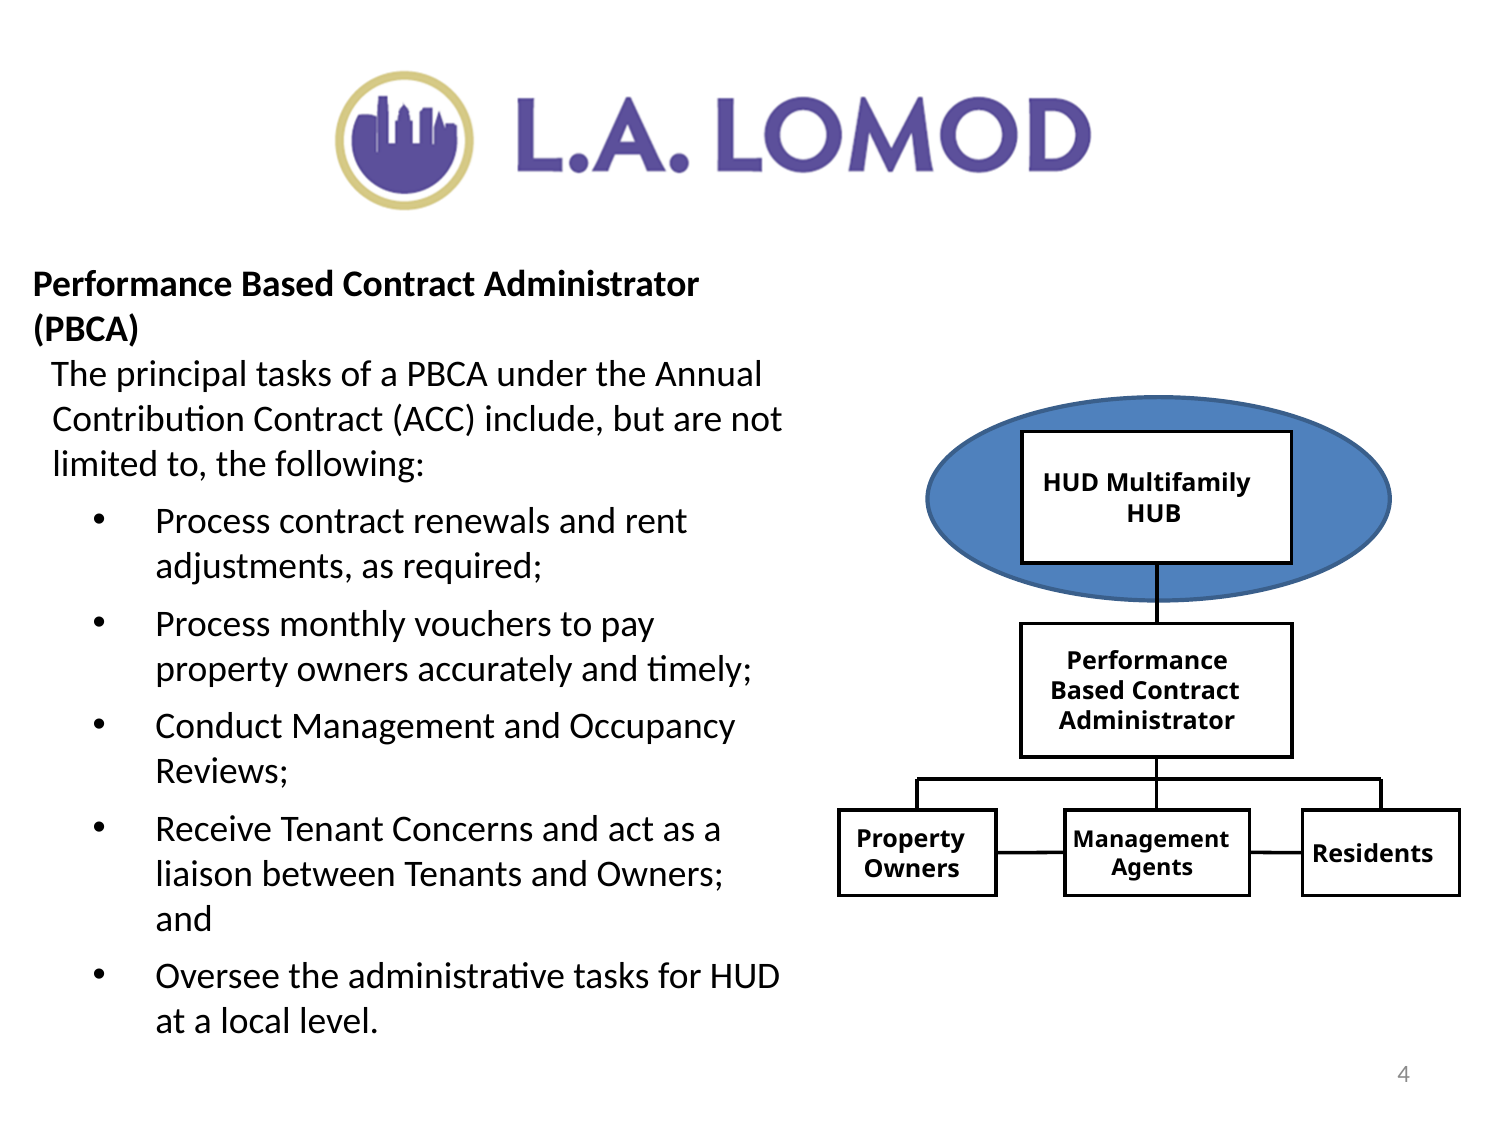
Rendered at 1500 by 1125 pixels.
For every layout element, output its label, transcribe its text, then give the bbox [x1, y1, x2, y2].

text_box [1003, 395, 1314, 421]
text_box Performance Based Contract Administrator (PBCA) The principal tasks of a PBCA under the Annual Contribution Contract (ACC) include, but are not limited to, the following: Process contract renewals and rent adjustments, as required; Process monthly vouchers to pay property owners accurately and timely; Conduct Management and Occupancy Reviews; Receive Tenant Concerns and act as a liaison between Tenants and Owners; and Oversee the administrative tasks for HUD at a local level. [18, 251, 804, 1049]
slide_number 4 [1074, 1042, 1425, 1103]
picture [324, 62, 1099, 218]
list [829, 422, 1473, 915]
